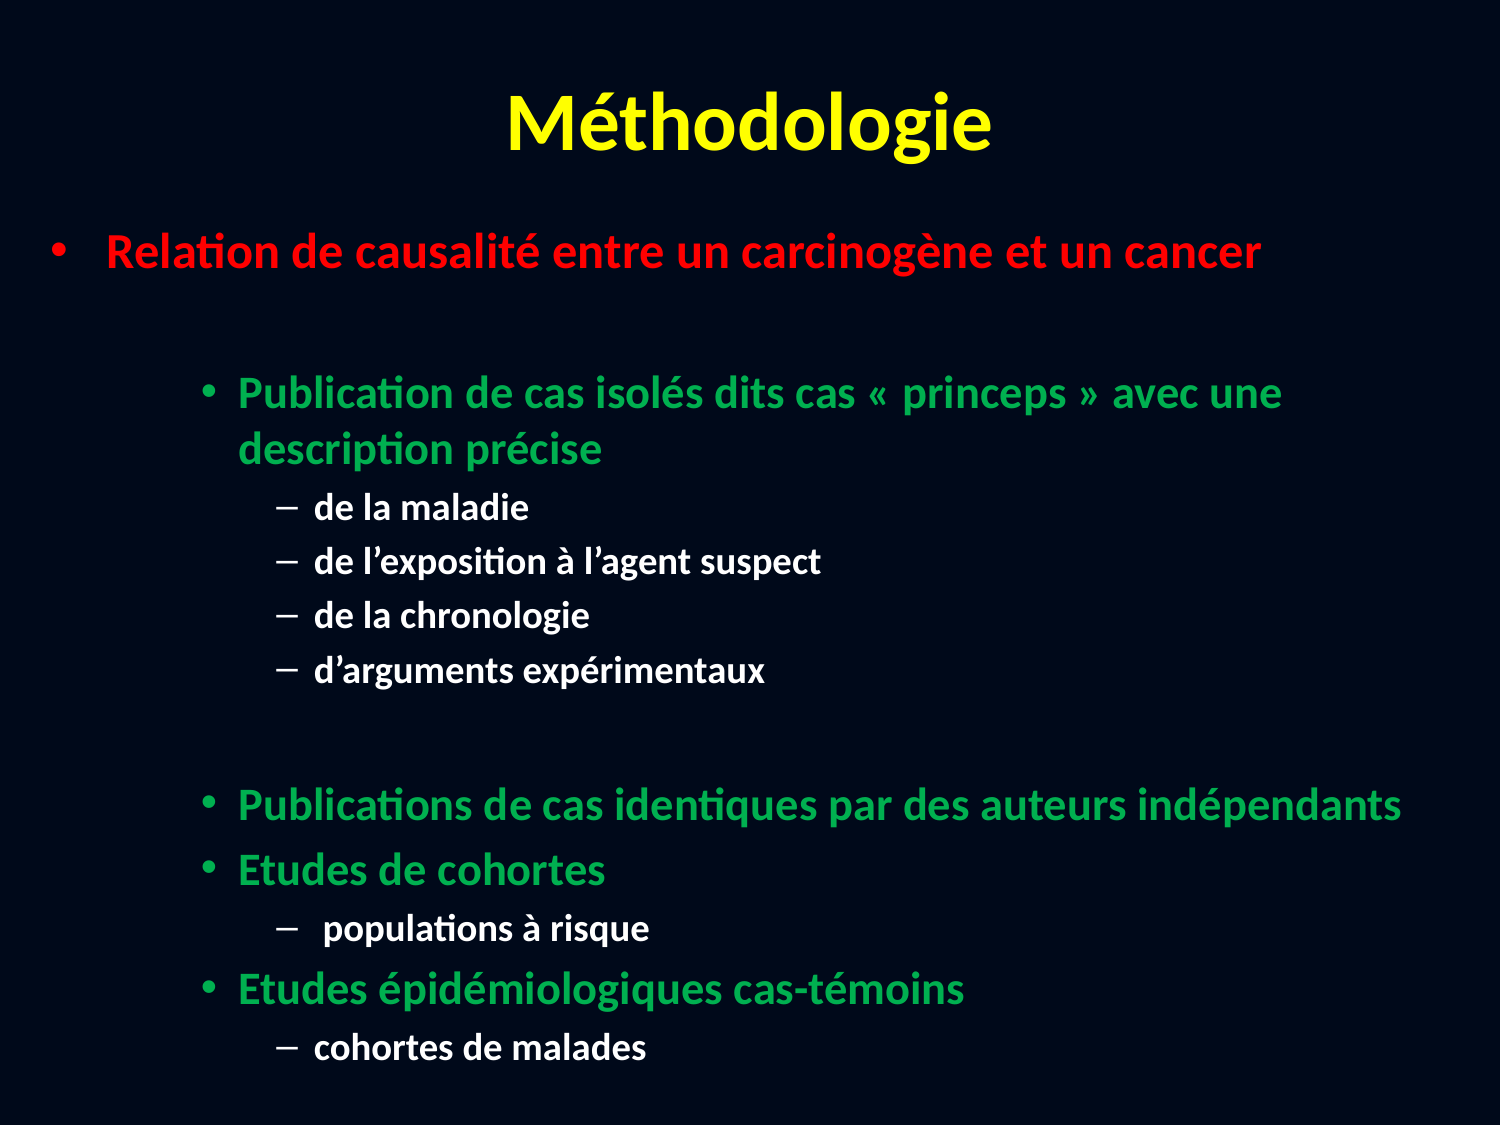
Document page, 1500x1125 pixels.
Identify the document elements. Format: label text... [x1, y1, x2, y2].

list Relation de causalité entre un carcinogène et un cancer Publication de cas isolés dits cas « princeps » avec une description précise de la maladie de l’exposition à l’agent suspect de la chronologie d’arguments expérimentaux Publications de cas identiques par des auteurs indépendants Etudes de cohortes populations à risque Etudes épidémiologiques cas-témoins cohortes de malades [35, 210, 1425, 1079]
title Méthodologie [75, 35, 1425, 200]
